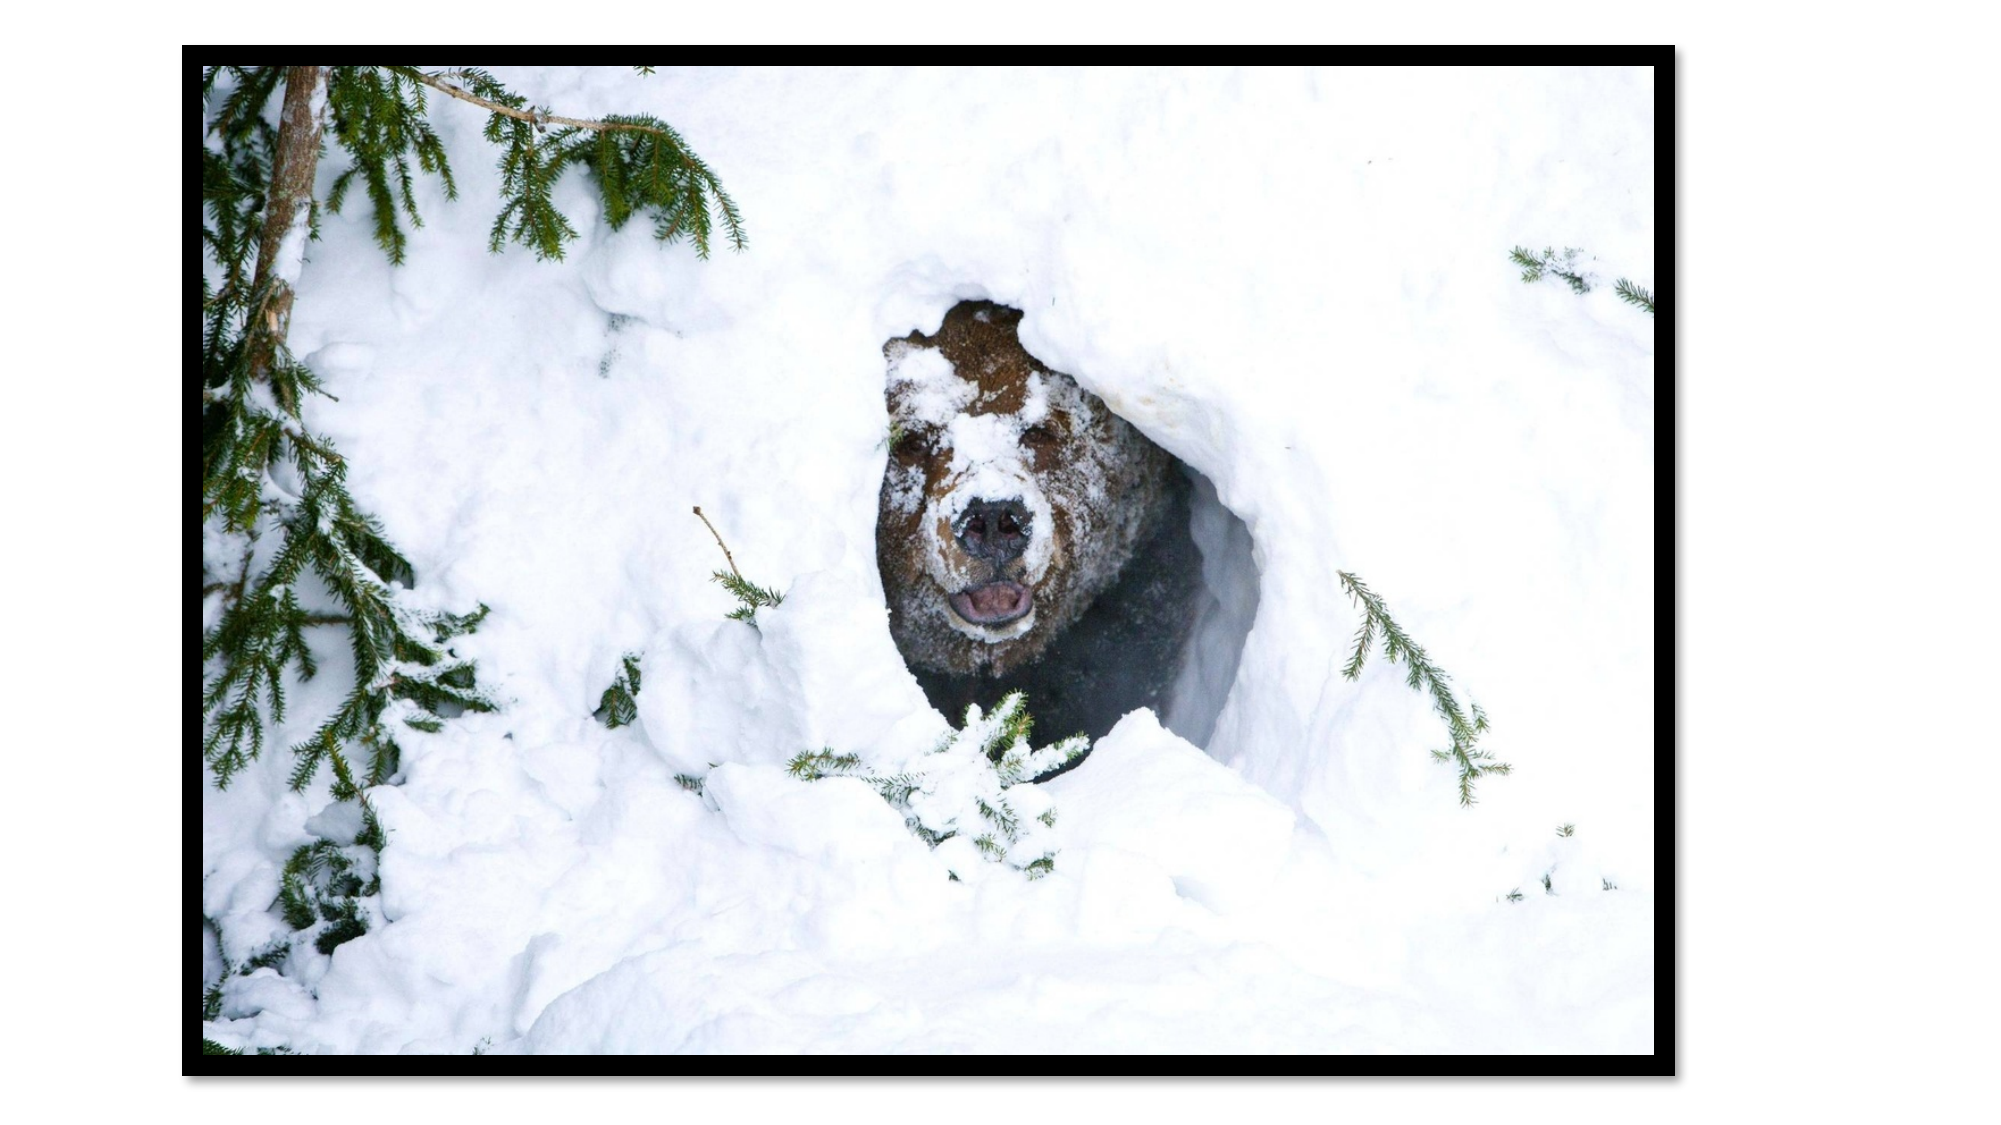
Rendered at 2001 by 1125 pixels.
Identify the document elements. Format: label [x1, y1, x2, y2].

picture [202, 66, 1655, 1055]
